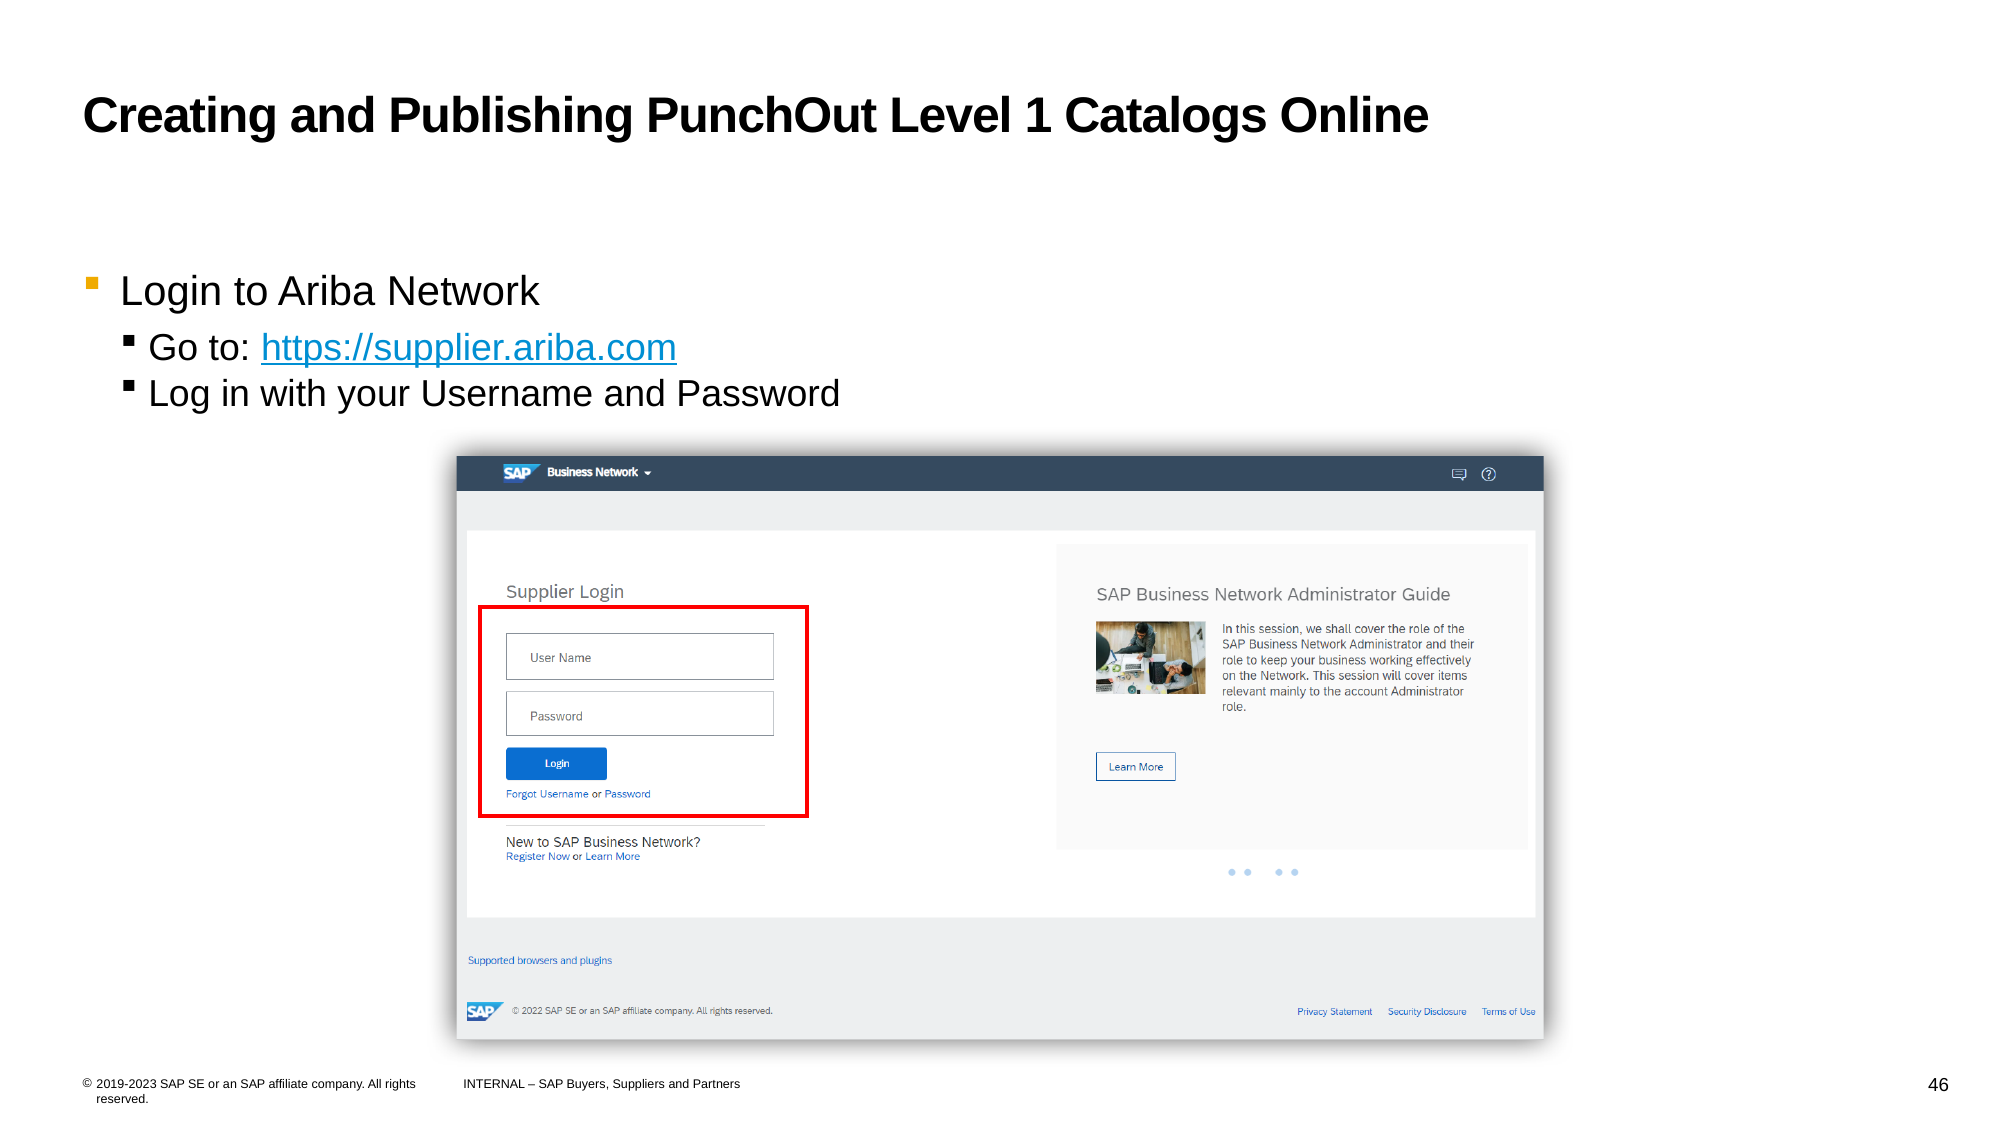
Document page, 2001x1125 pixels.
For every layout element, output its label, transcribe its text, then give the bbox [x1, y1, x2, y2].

title Creating and Publishing PunchOut Level 1 Catalogs Online [82, 82, 1918, 144]
picture [456, 456, 1544, 1040]
list Login to Ariba Network Go to: https://supplier.ariba.com Log in with your Username and Password [82, 265, 1918, 1040]
